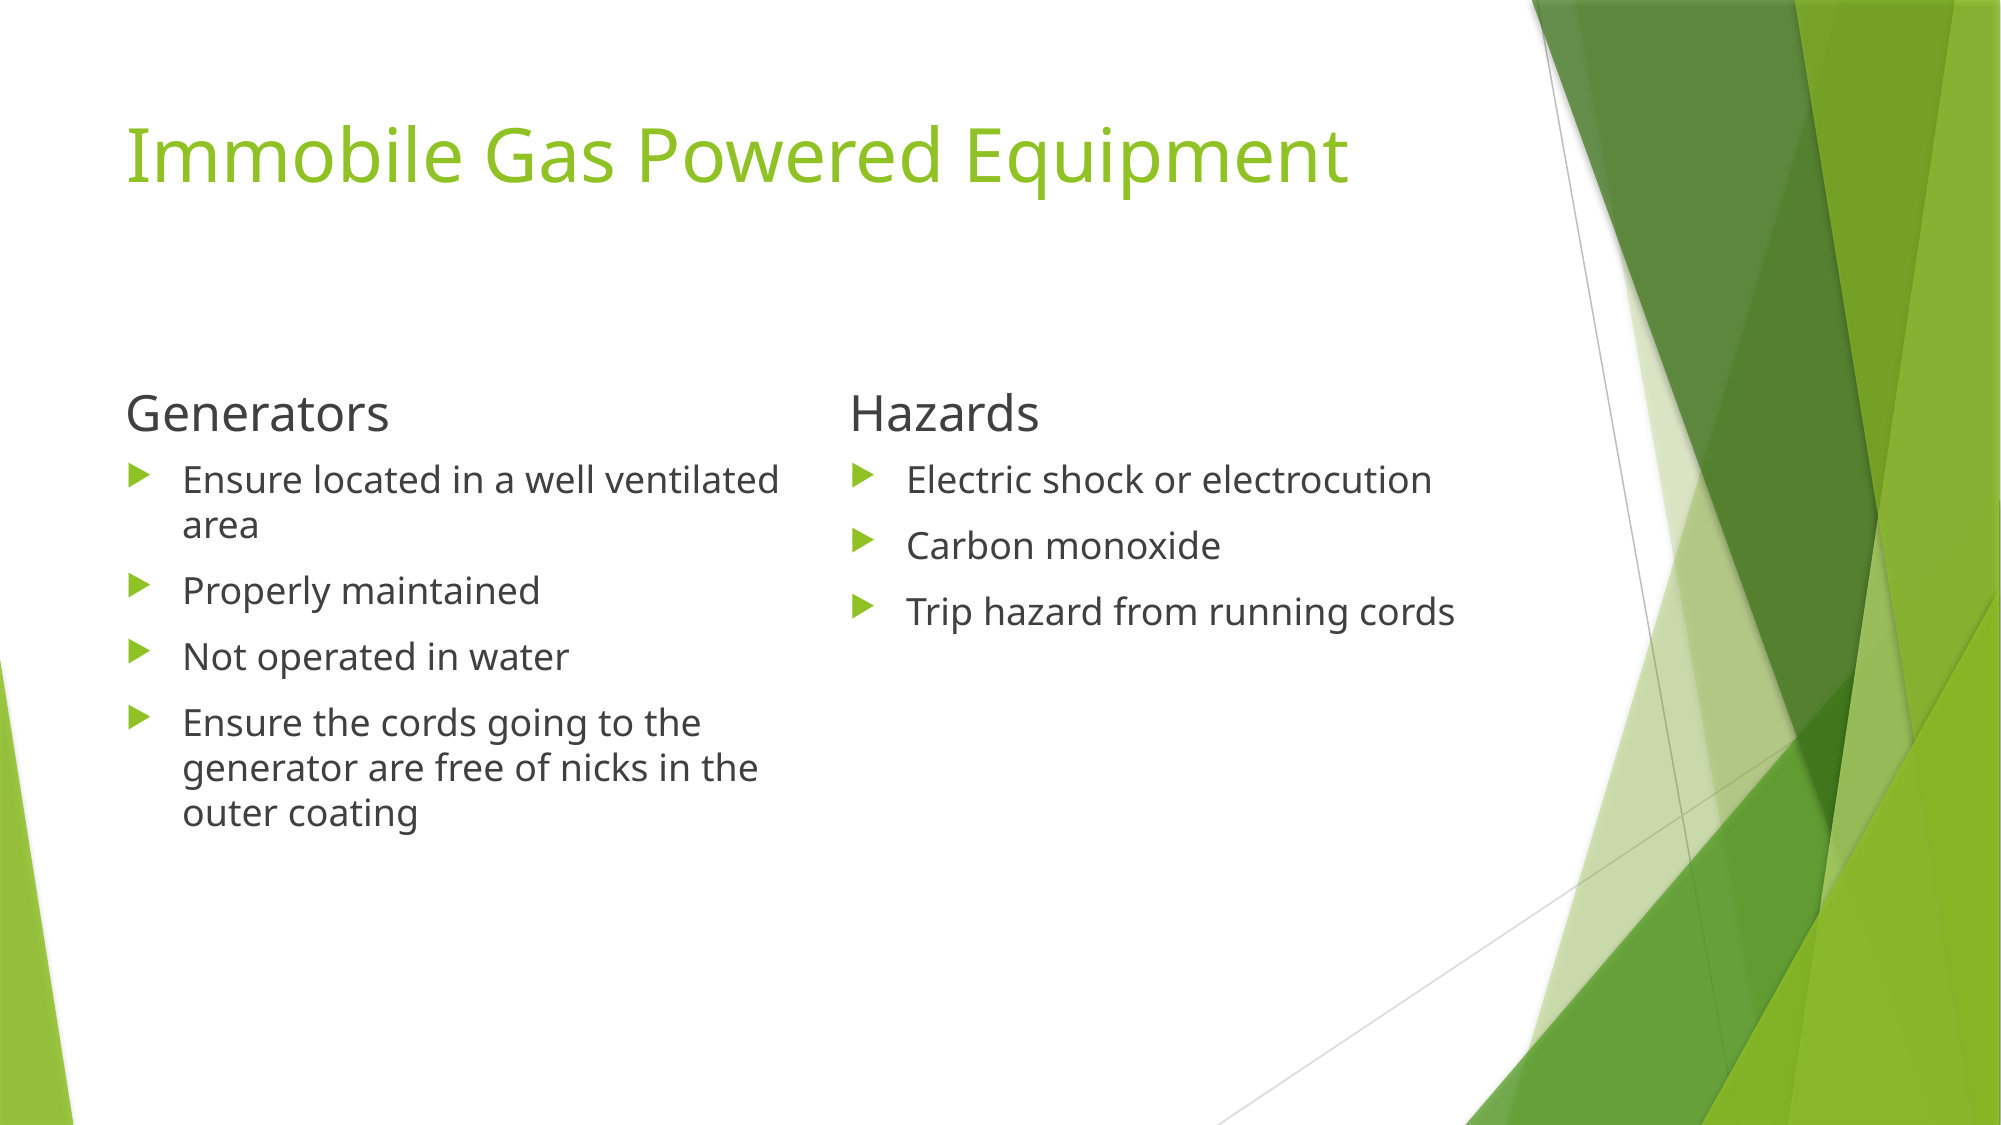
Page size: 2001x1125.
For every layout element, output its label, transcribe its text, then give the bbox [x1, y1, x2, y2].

list Generators [110, 354, 798, 448]
title Immobile Gas Powered Equipment [111, 99, 1522, 317]
list Electric shock or electrocution Carbon monoxide Trip hazard from running cords [834, 448, 1522, 991]
list Ensure located in a well ventilated area Properly maintained Not operated in water Ensure the cords going to the generator are free of nicks in the outer coating [110, 448, 798, 991]
list Hazards [834, 354, 1522, 448]
